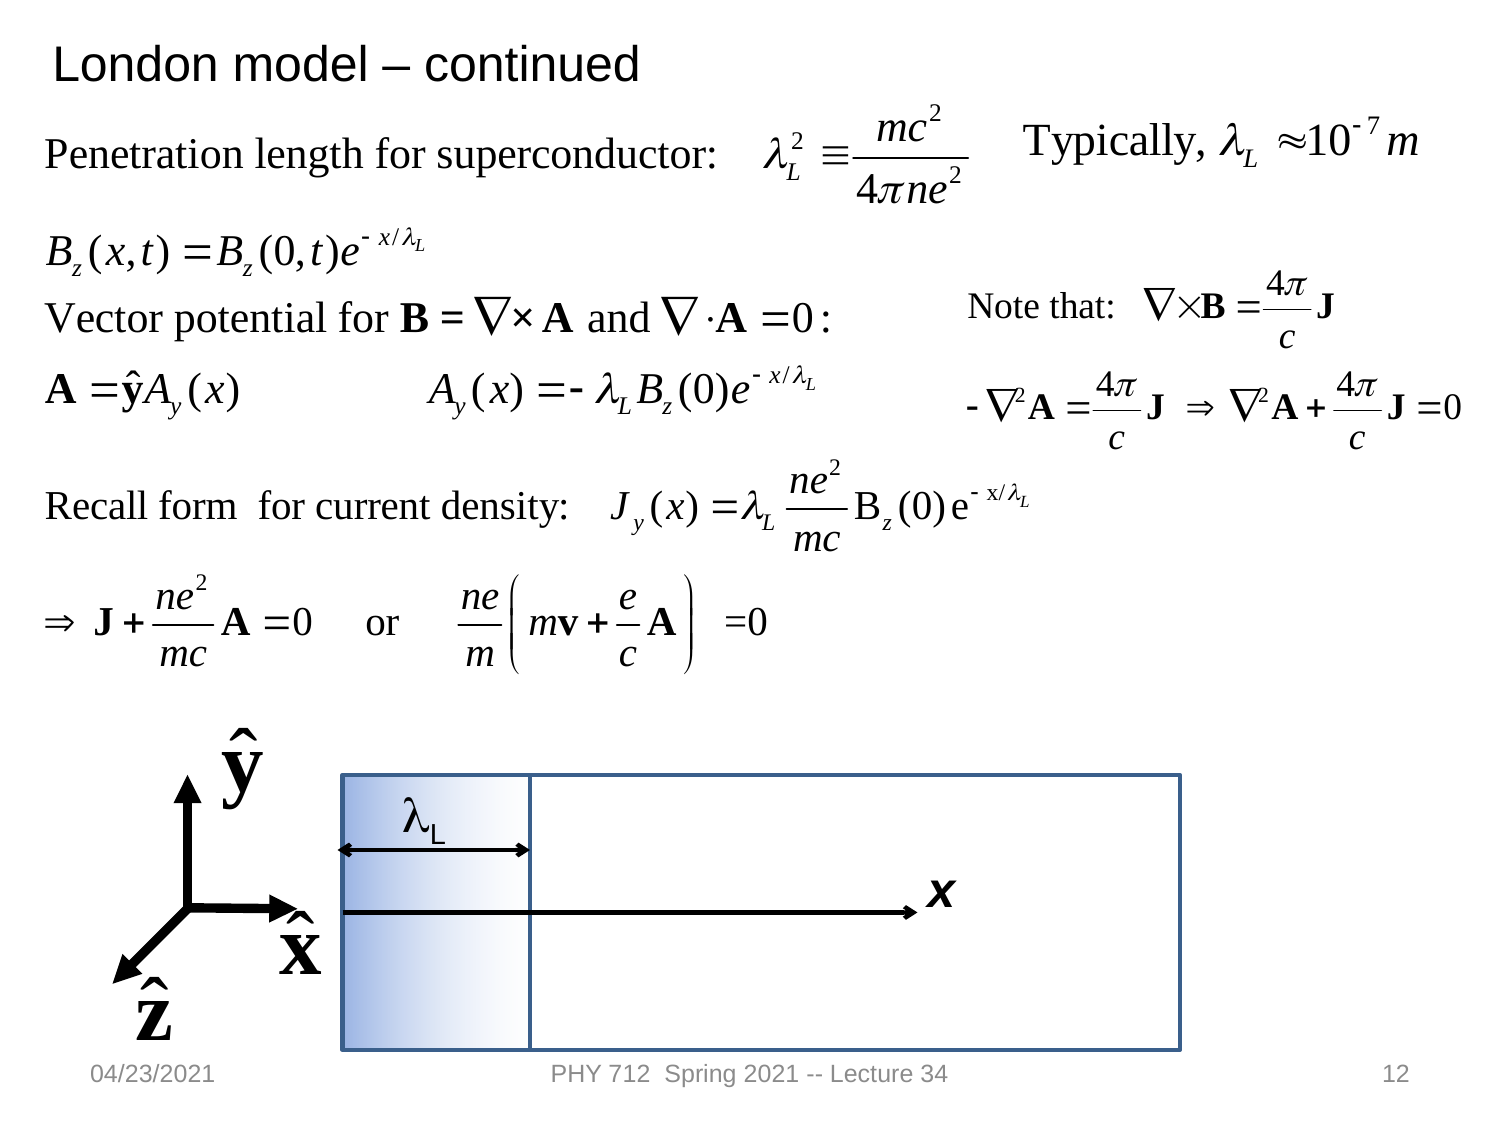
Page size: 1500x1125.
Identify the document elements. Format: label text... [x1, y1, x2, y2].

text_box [127, 964, 185, 1051]
text_box lL [387, 774, 525, 849]
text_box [37, 92, 980, 430]
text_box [213, 715, 276, 820]
text_box London model – continued [37, 24, 1425, 99]
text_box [112, 908, 188, 985]
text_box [271, 898, 334, 985]
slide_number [75, 1042, 425, 1103]
text_box [340, 858, 528, 1052]
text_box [962, 260, 1467, 456]
text_box [340, 773, 528, 848]
slide_number 12 [1074, 1042, 1425, 1103]
text_box x [912, 849, 963, 925]
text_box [1018, 106, 1426, 174]
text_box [38, 450, 1082, 735]
text_box [528, 773, 1182, 1052]
footer PHY 712 Spring 2021 -- Lecture 34 [512, 1052, 988, 1103]
